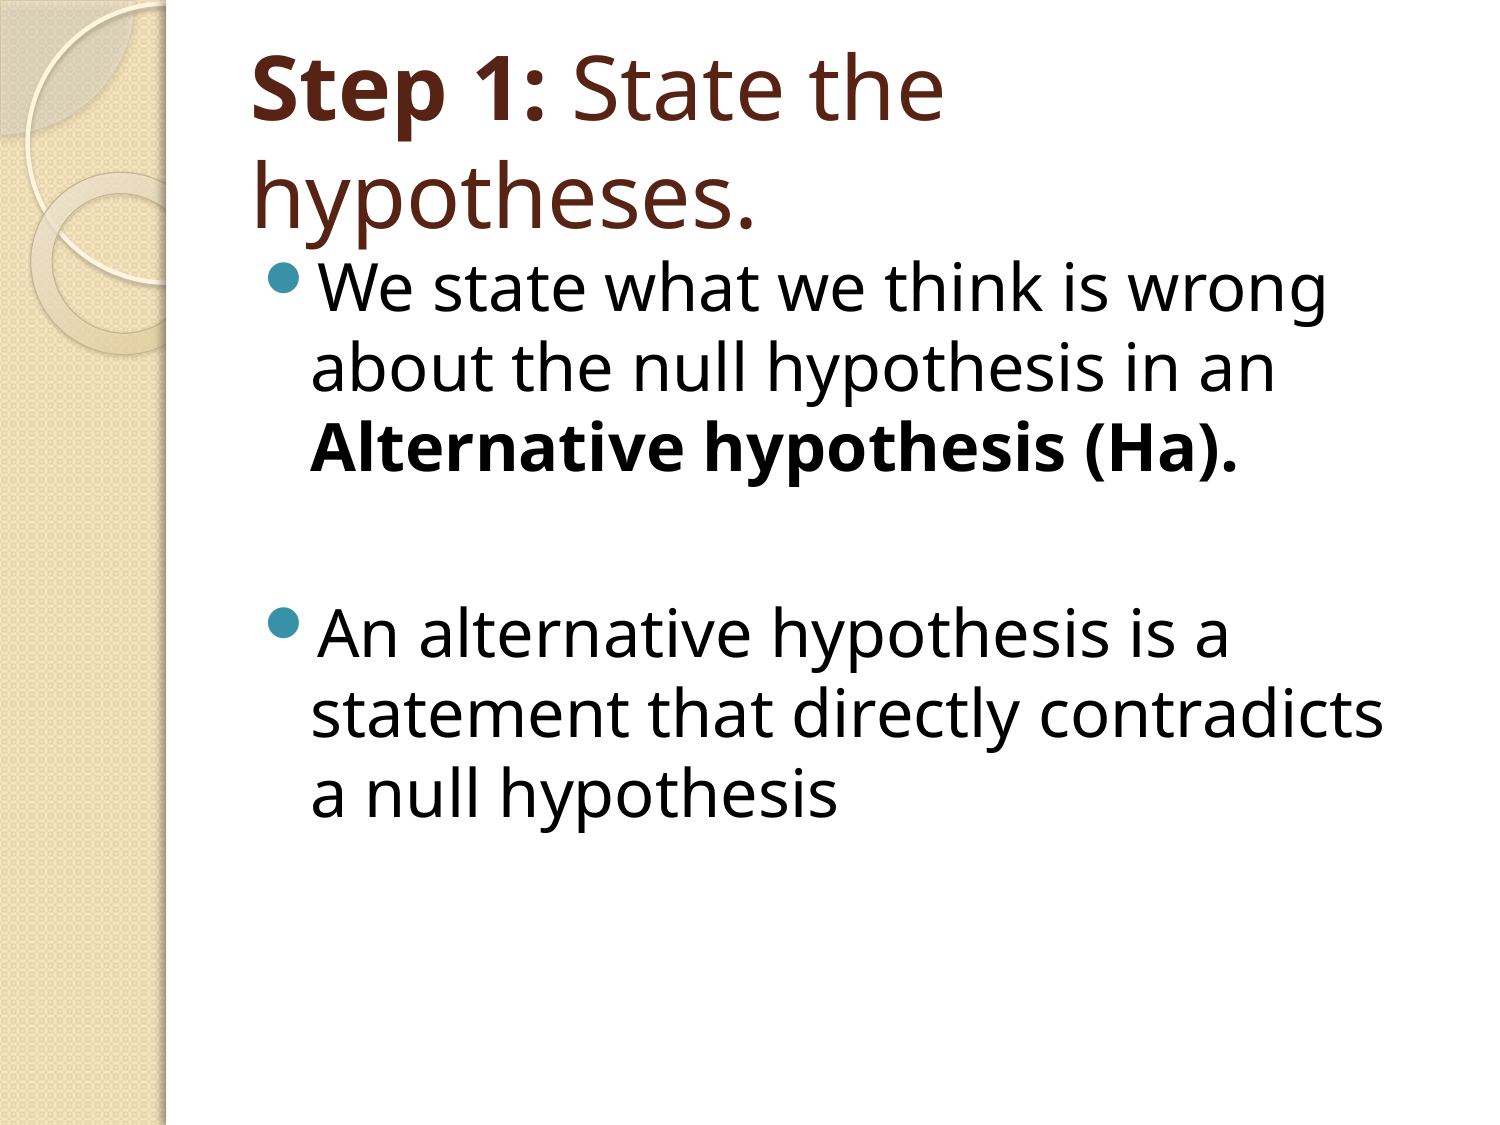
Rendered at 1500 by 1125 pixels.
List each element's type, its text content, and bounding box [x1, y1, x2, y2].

list We state what we think is wrong about the null hypothesis in an Alternative hypothesis (Ha). An alternative hypothesis is a statement that directly contradicts a null hypothesis [235, 237, 1450, 1088]
title Step 1: State the hypotheses. [235, 45, 1466, 233]
